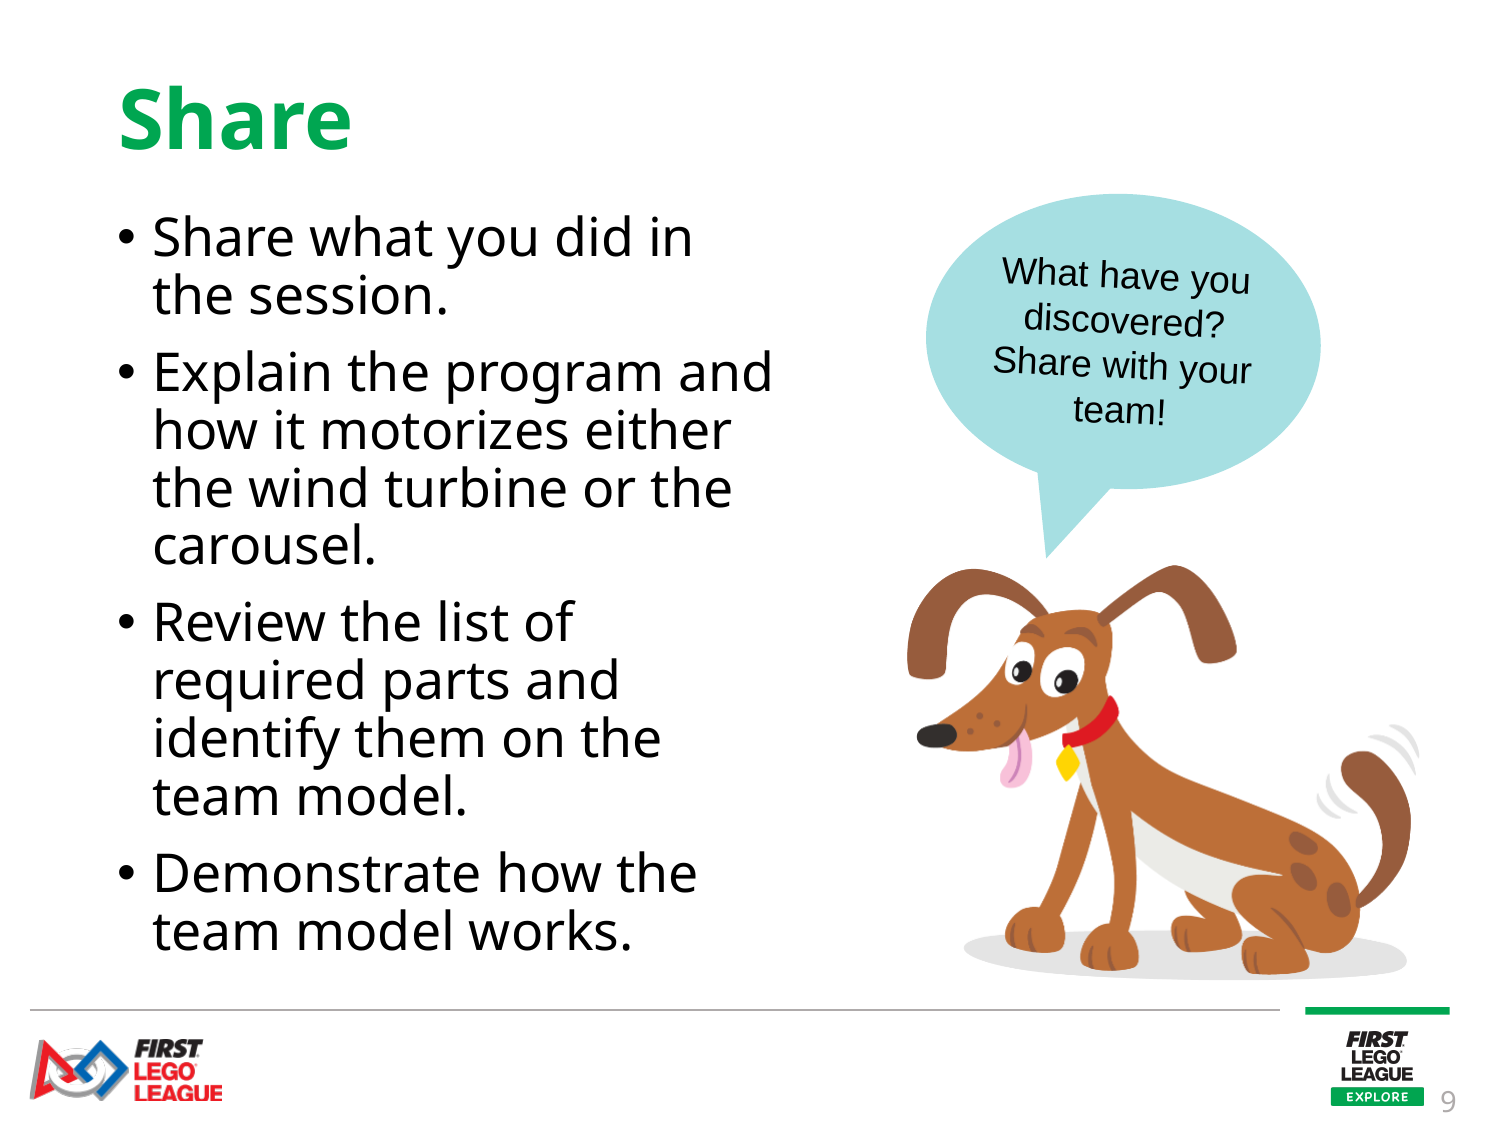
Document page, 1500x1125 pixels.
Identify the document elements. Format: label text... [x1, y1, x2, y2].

text_box What have you discovered? Share with your team! [925, 192, 1322, 561]
picture [902, 562, 1426, 985]
slide_number 9 [1425, 1076, 1484, 1111]
title Share [103, 59, 1397, 185]
list Share what you did in the session. Explain the program and how it motorizes either the wind turbine or the carousel. Review the list of required parts and identify them on the team model. Demonstrate how the team model works. [103, 203, 802, 974]
